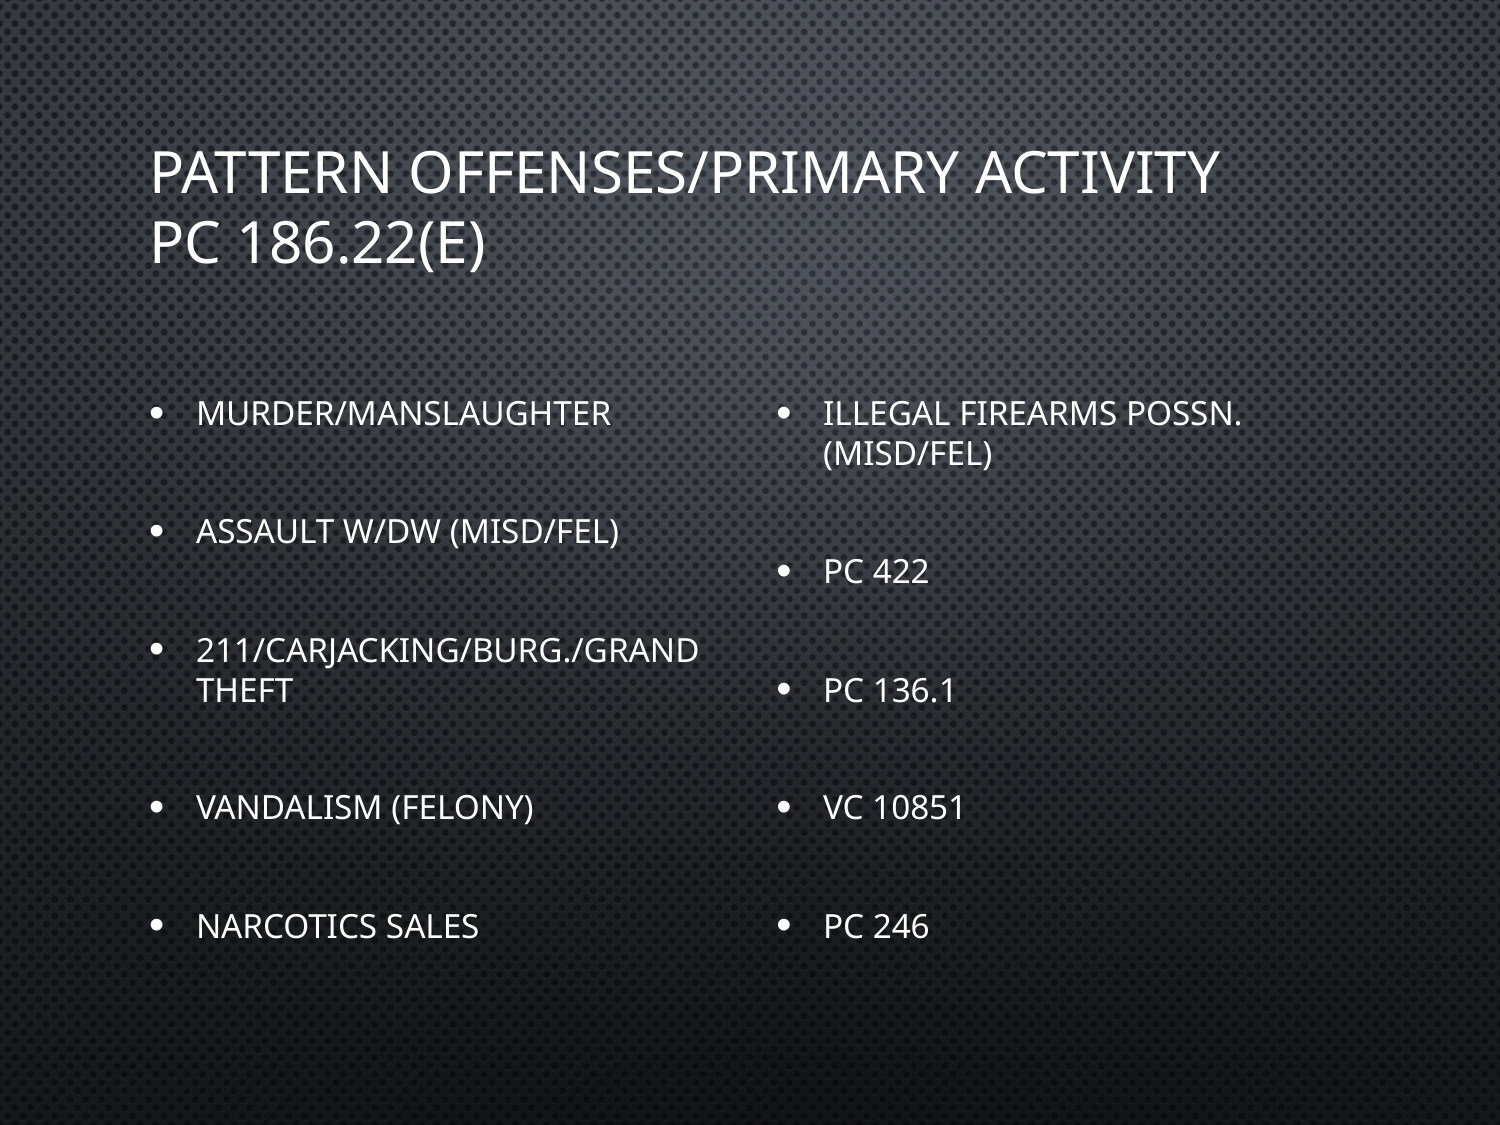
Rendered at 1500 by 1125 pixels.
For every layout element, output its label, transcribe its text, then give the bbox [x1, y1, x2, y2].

list Murder/Manslaughter Assault w/DW (Misd/Fel) 211/Carjacking/Burg./Grand Theft Vandalism (Felony) Narcotics Sales [134, 338, 739, 1000]
title Pattern Offenses/Primary Activity PC 186.22(e) [134, 97, 1367, 314]
list Illegal Firearms Possn. (Misd/Fel) PC 422 PC 136.1 VC 10851 PC 246 [761, 338, 1367, 1000]
